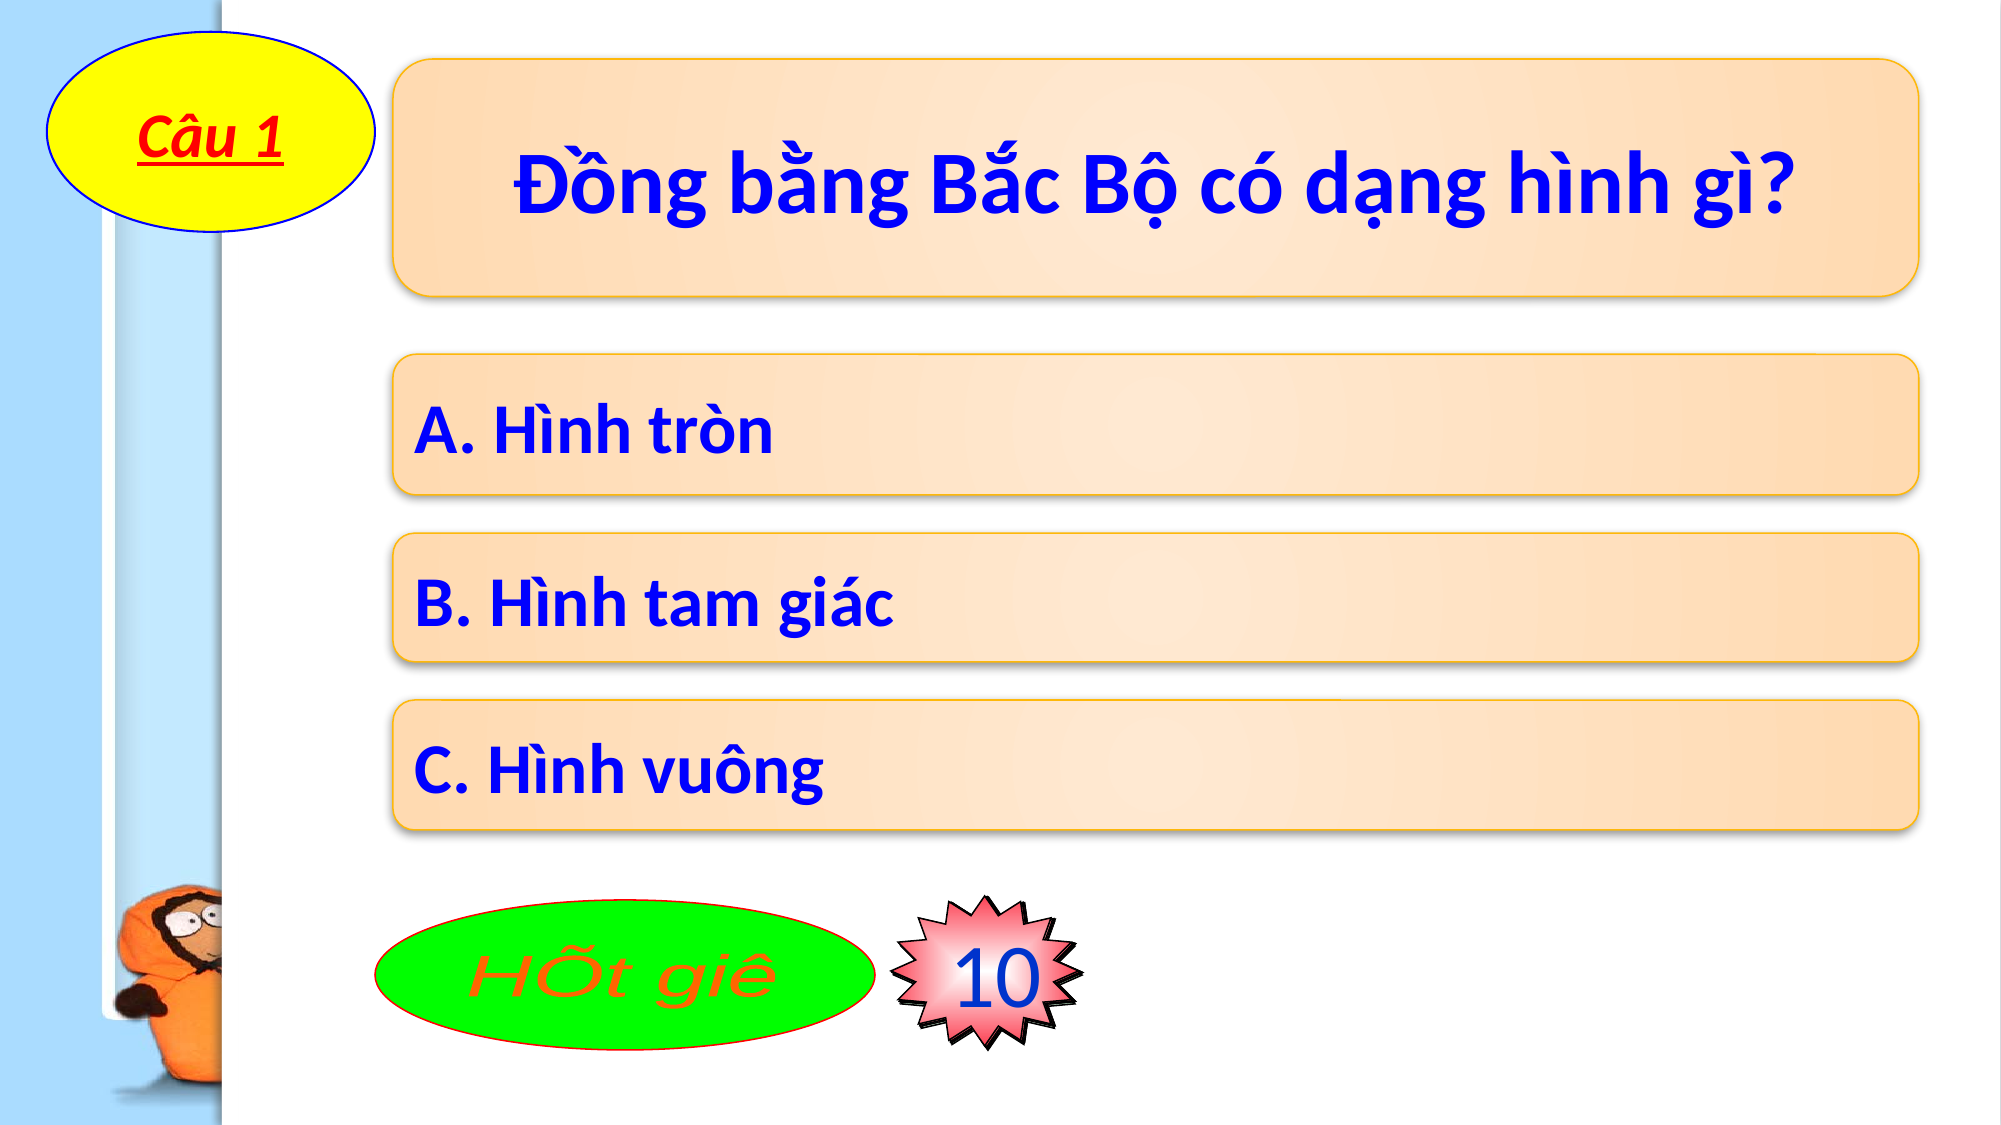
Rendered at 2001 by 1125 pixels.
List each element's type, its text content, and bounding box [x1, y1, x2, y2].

picture [0, 0, 221, 1125]
text_box 10 [890, 895, 1079, 1046]
text_box A. Hình tròn [392, 353, 1920, 496]
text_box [374, 899, 876, 1051]
text_box 1 [1049, 1002, 1075, 1007]
text_box Đồng bằng Bắc Bộ có dạng hình gì? [392, 58, 1920, 298]
text_box B. Hình tam giác [392, 532, 1920, 663]
text_box C. Hình vuông [392, 699, 1920, 831]
text_box Câu 1 [46, 31, 375, 232]
